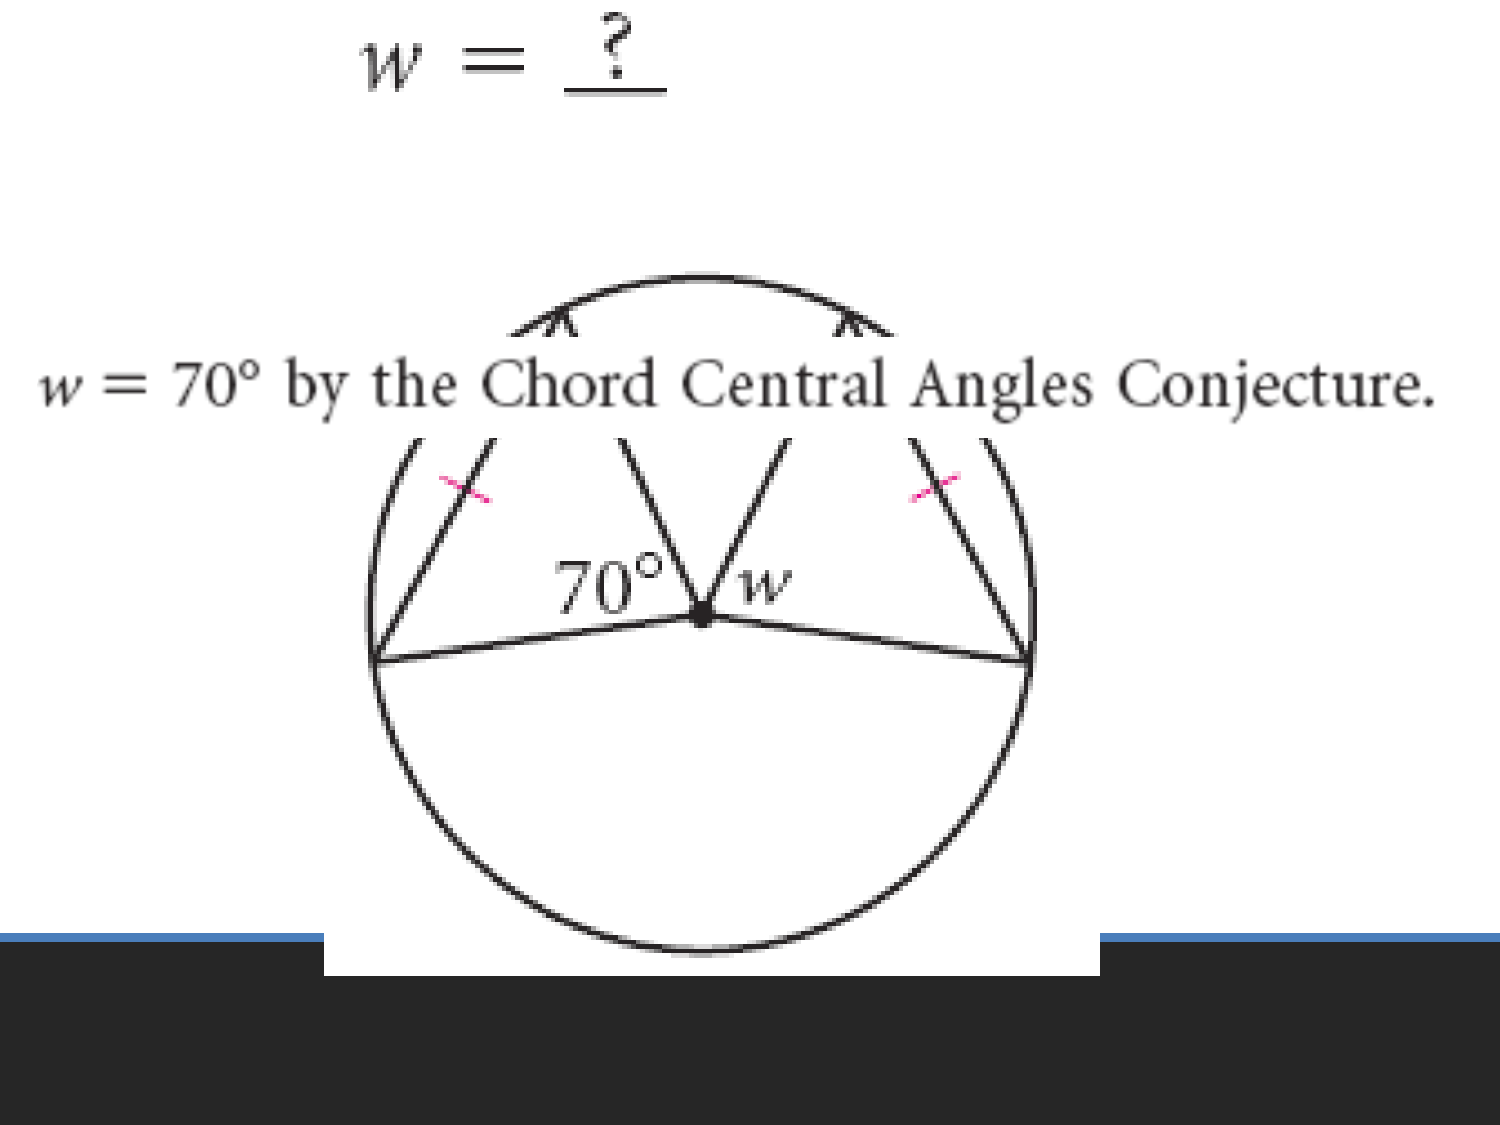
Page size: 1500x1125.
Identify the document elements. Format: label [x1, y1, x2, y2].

picture [37, 0, 1451, 976]
